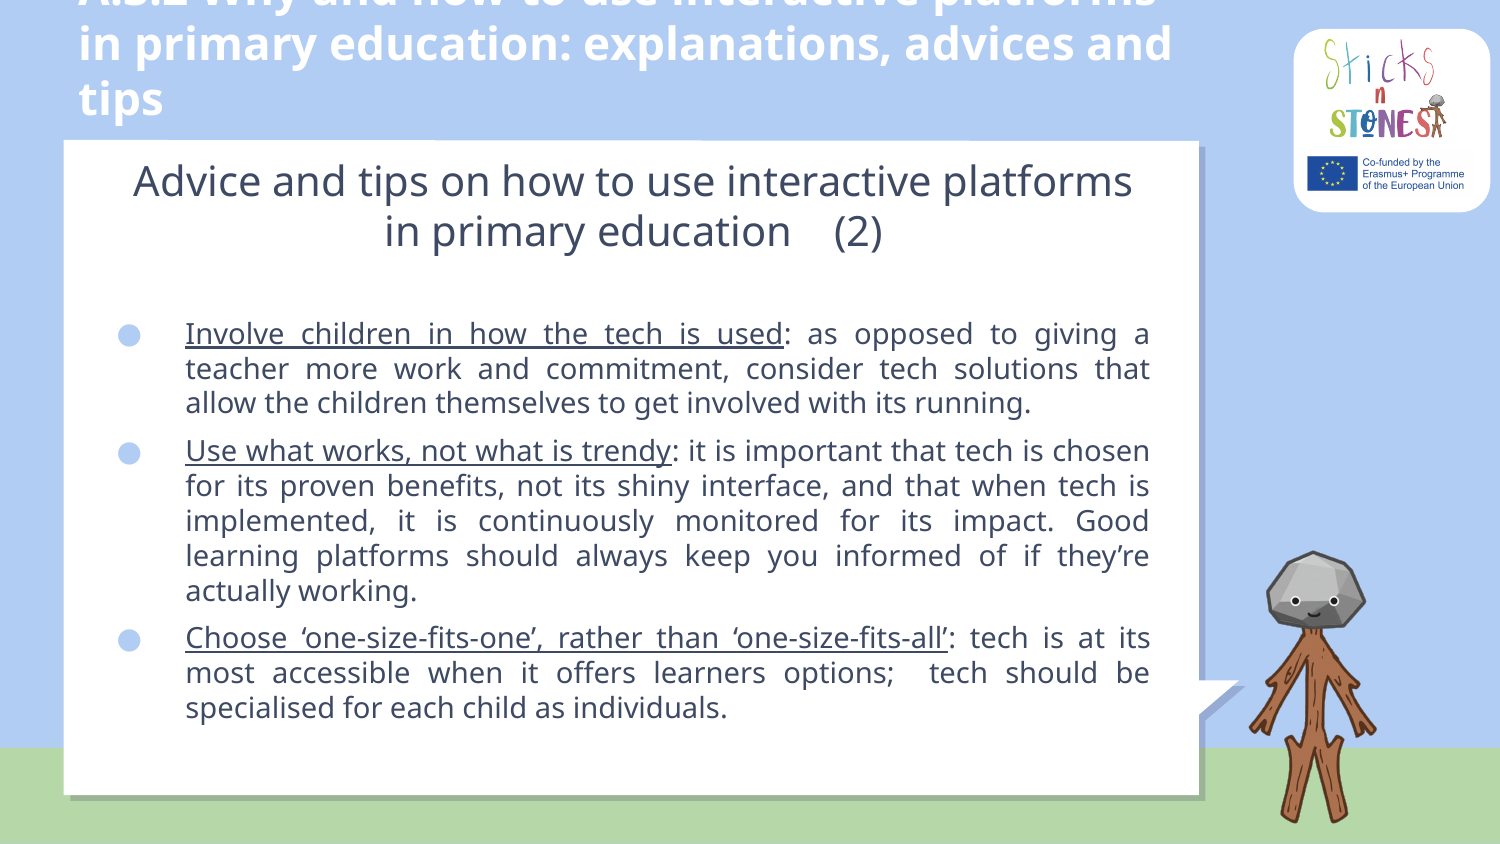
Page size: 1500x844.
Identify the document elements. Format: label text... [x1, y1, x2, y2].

picture [1300, 149, 1474, 196]
title A.3.2 Why and how to use interactive platforms in primary education: explanations, advices and tips [63, 0, 1200, 140]
list Advice and tips on how to use interactive platforms in primary education (2) Involve children in how the tech is used: as opposed to giving a teacher more work and commitment, consider tech solutions that allow the children themselves to get involved with its running. Use what works, not what is trendy: it is important that tech is chosen for its proven benefits, not its shiny interface, and that when tech is implemented, it is continuously monitored for its impact. Good learning platforms should always keep you informed of if they’re actually working. Choose ‘one-size-fits-one’, rather than ‘one-size-fits-all’: tech is at its most accessible when it offers learners options; tech should be specialised for each child as individuals. [95, 139, 1166, 798]
picture [1117, 498, 1500, 844]
picture [1323, 38, 1448, 139]
